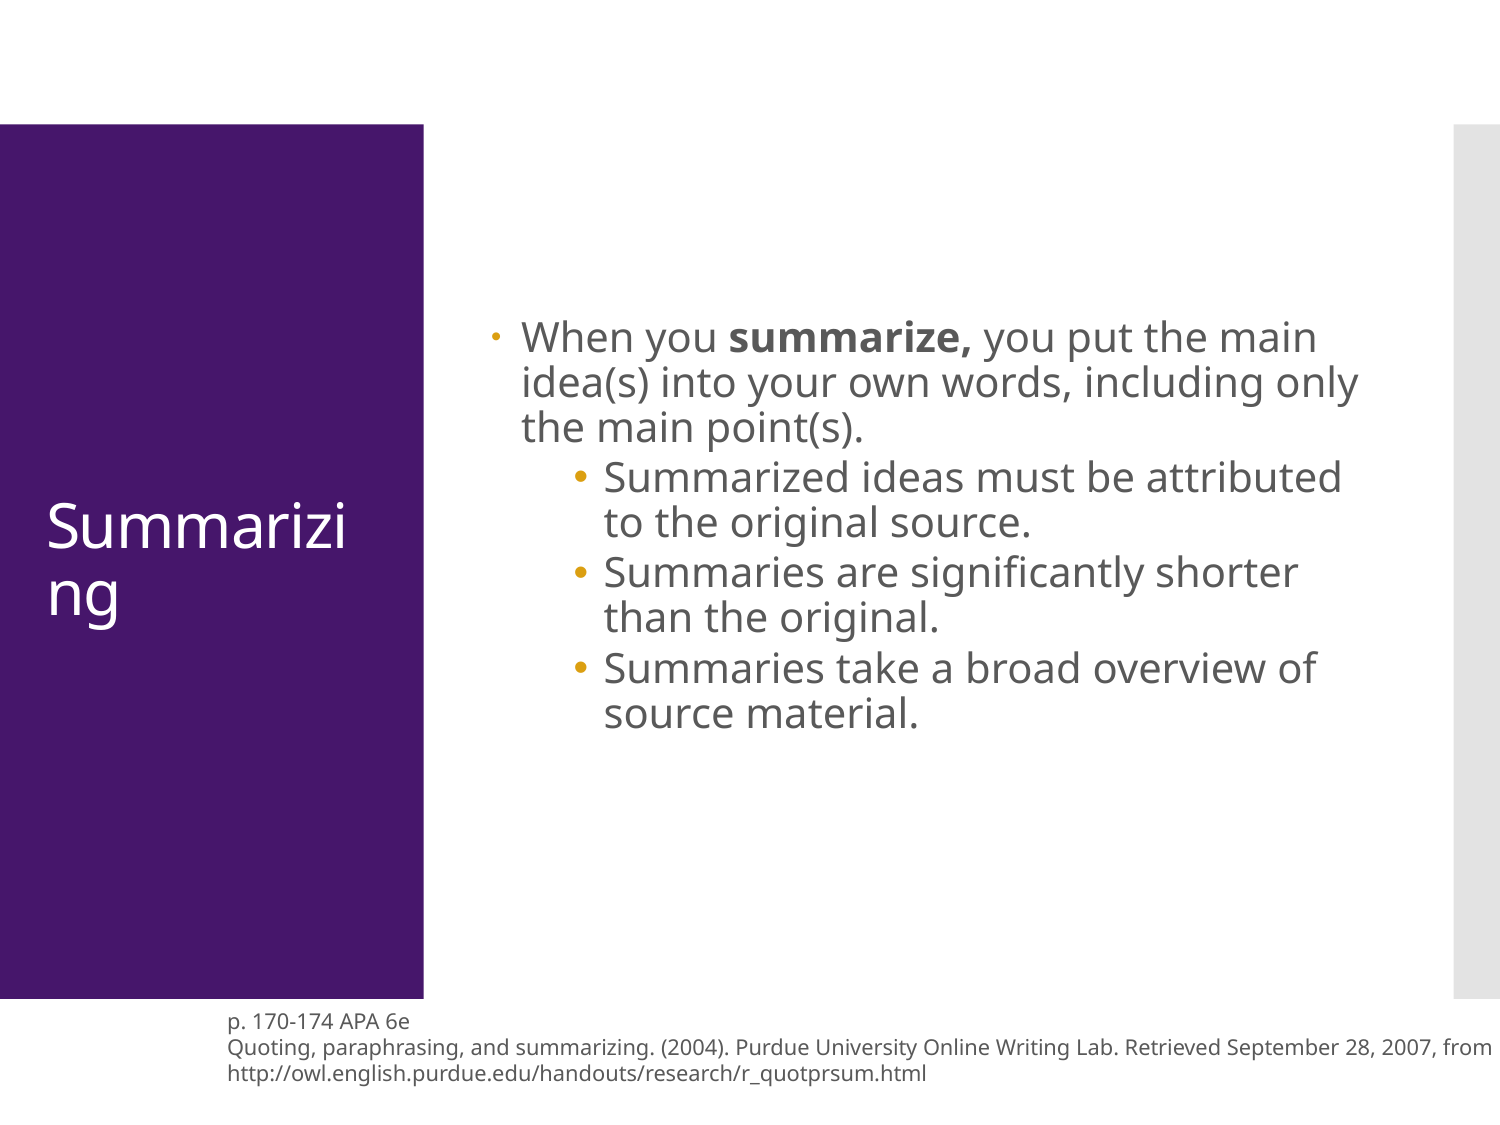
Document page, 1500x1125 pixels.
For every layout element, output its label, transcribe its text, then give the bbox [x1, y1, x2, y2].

title Summarizing [31, 184, 394, 940]
text_box p. 170-174 APA 6e Quoting, paraphrasing, and summarizing. (2004). Purdue University Online Writing Lab. Retrieved September 28, 2007, from http://owl.english.purdue.edu/handouts/research/r_quotprsum.html [212, 999, 1500, 1094]
list When you summarize, you put the main idea(s) into your own words, including only the main point(s). Summarized ideas must be attributed to the original source. Summaries are significantly shorter than the original. Summaries take a broad overview of source material. [476, 141, 1376, 982]
